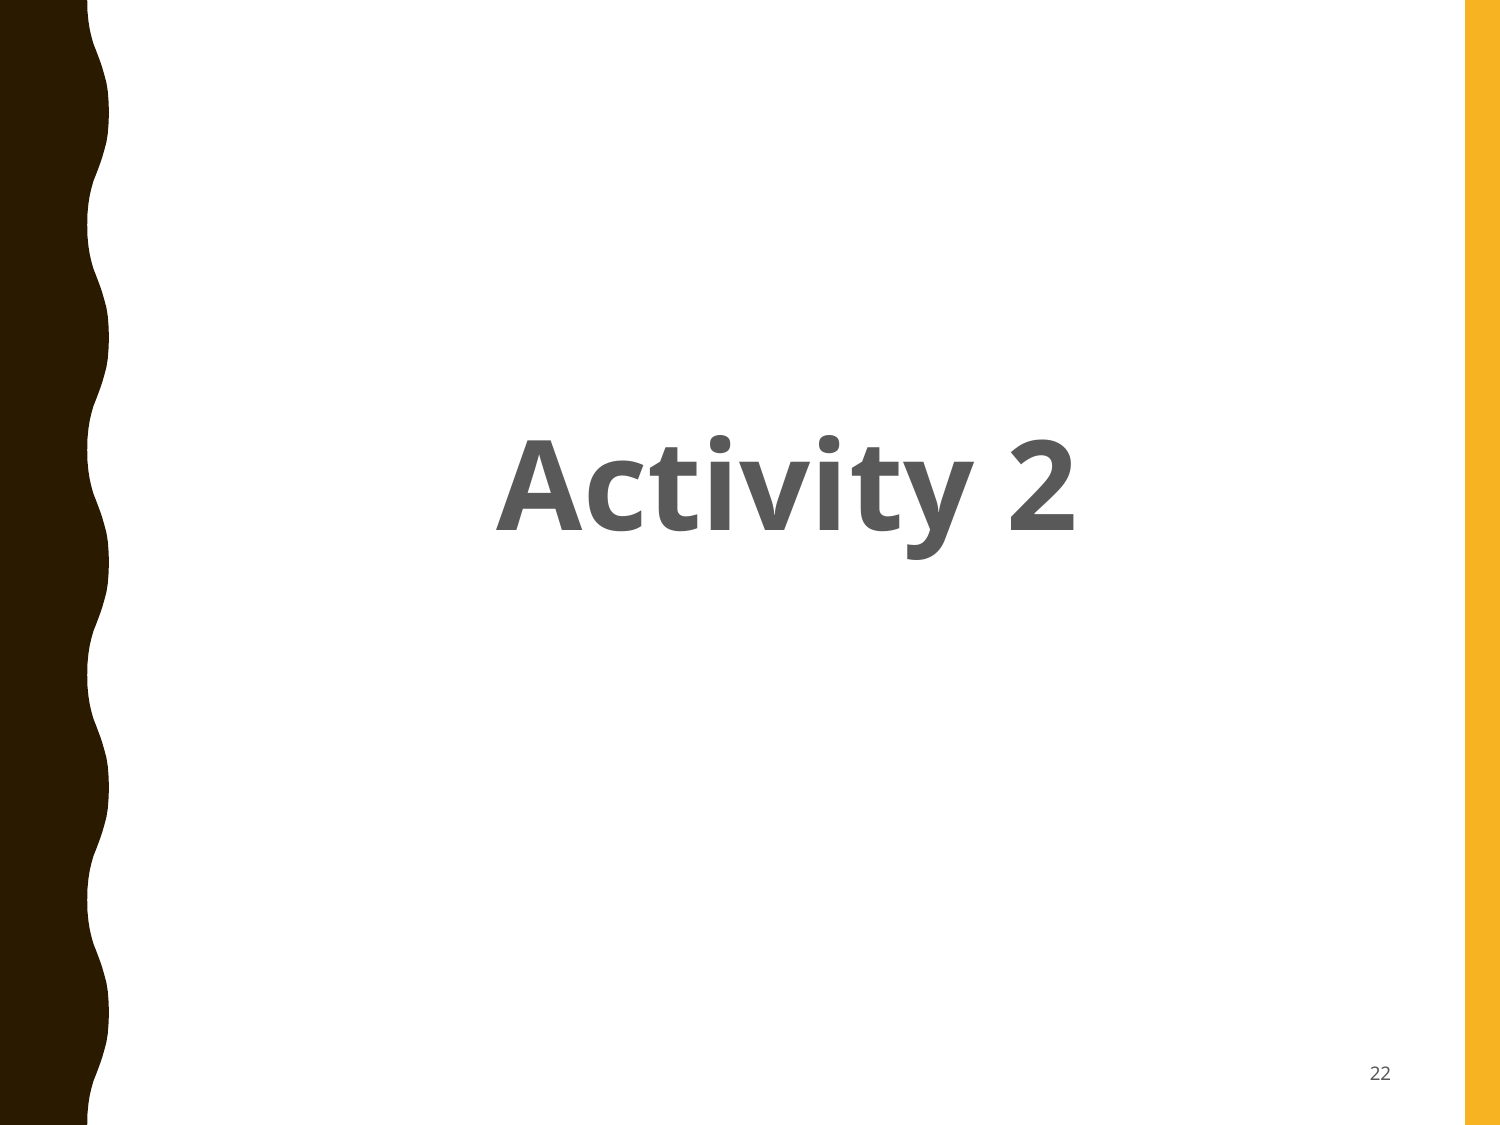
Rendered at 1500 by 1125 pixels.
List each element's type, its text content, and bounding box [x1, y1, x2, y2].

list Activity 2 [154, 375, 1407, 965]
slide_number 22 [1059, 1045, 1407, 1103]
